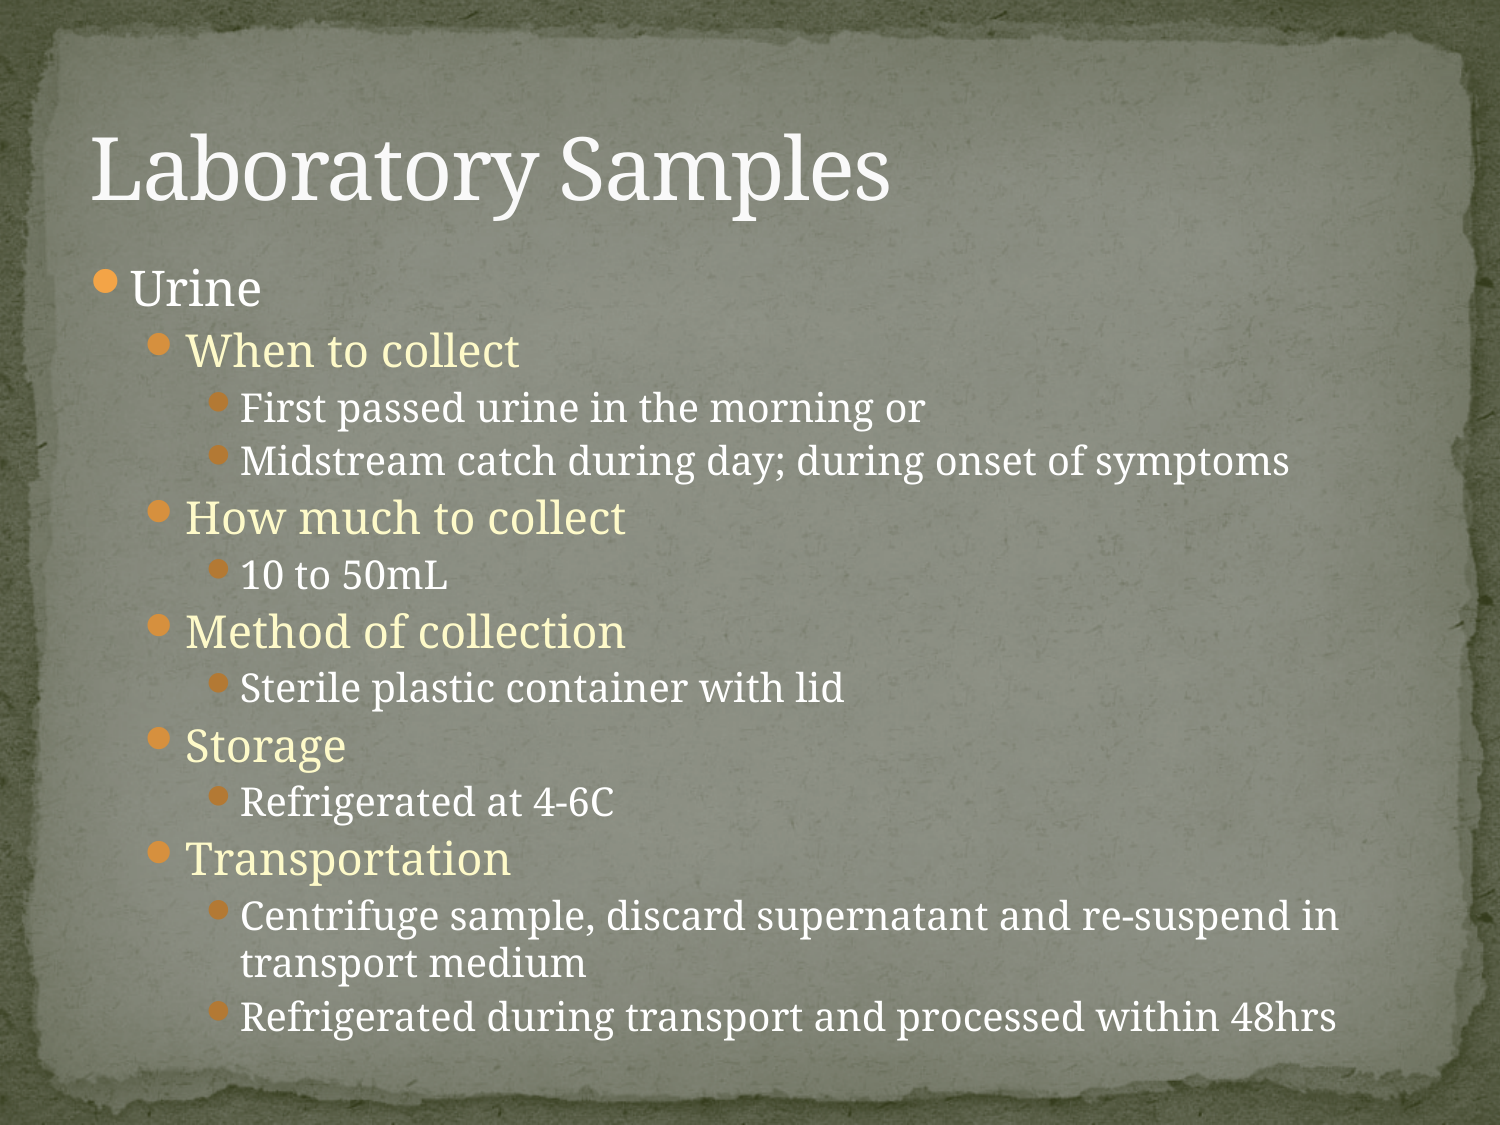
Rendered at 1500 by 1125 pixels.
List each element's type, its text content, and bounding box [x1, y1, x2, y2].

list Urine When to collect First passed urine in the morning or Midstream catch during day; during onset of symptoms How much to collect 10 to 50mL Method of collection Sterile plastic container with lid Storage Refrigerated at 4-6C Transportation Centrifuge sample, discard supernatant and re-suspend in transport medium Refrigerated during transport and processed within 48hrs [75, 249, 1425, 1060]
title Laboratory Samples [74, 24, 1425, 225]
